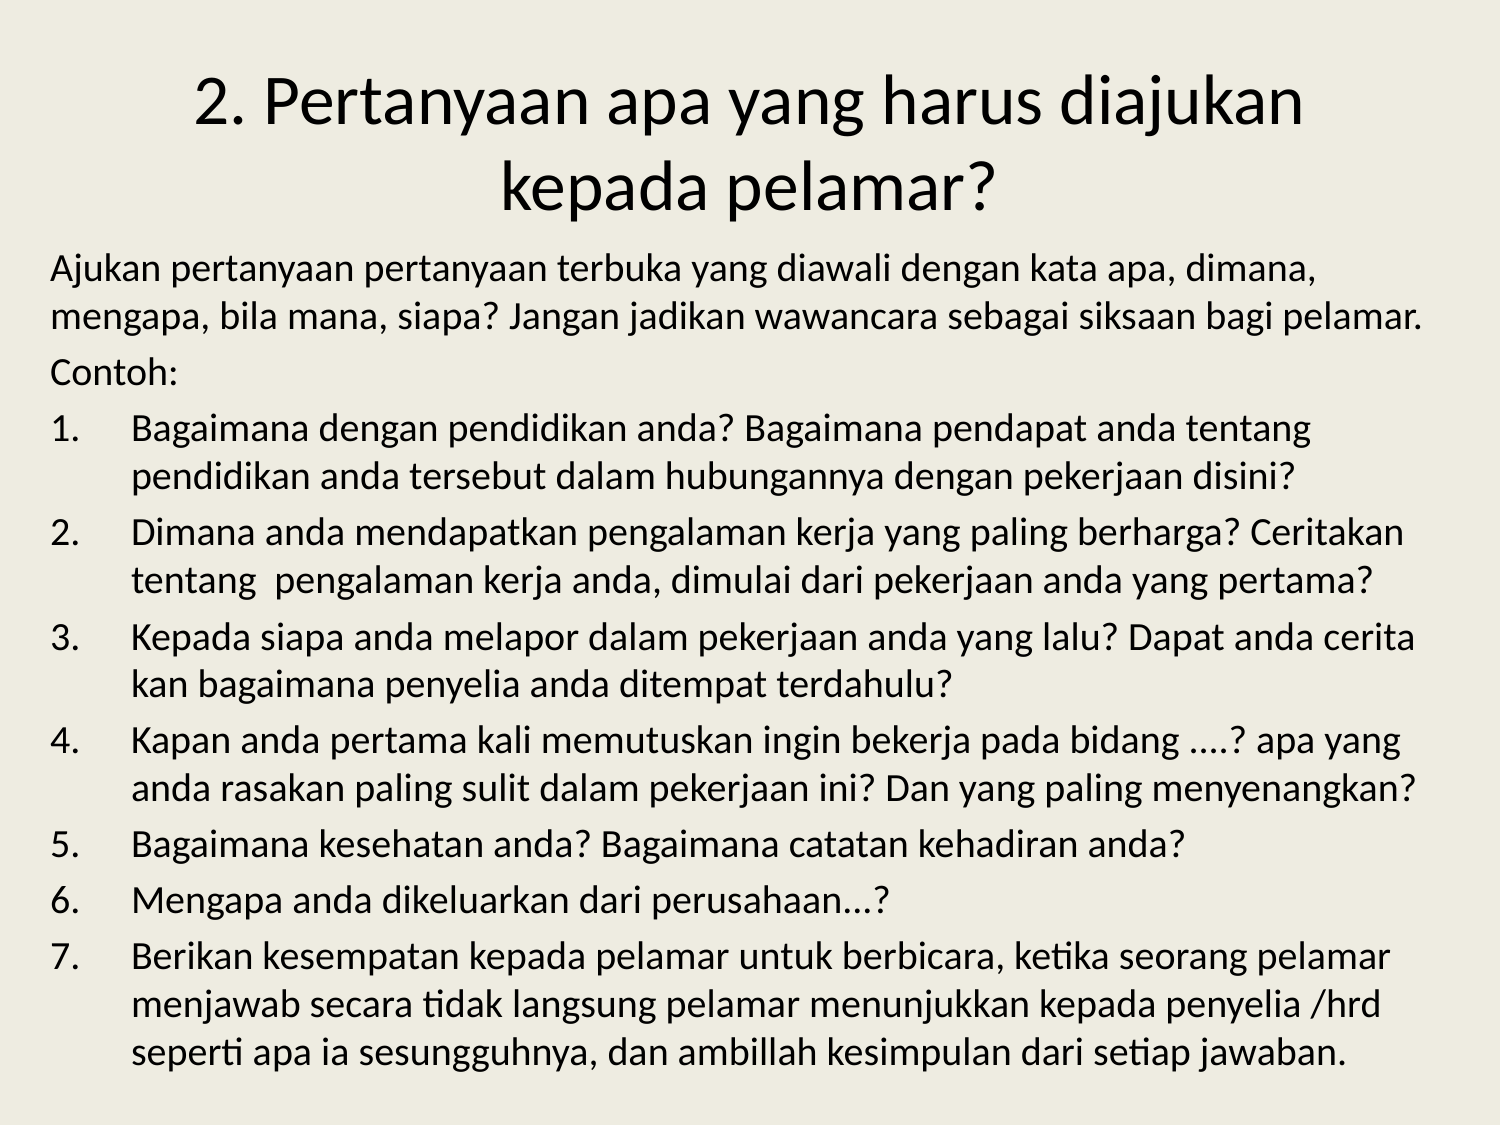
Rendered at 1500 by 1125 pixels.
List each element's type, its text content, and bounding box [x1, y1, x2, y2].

title 2. Pertanyaan apa yang harus diajukan kepada pelamar? [75, 45, 1425, 233]
list Ajukan pertanyaan pertanyaan terbuka yang diawali dengan kata apa, dimana, mengapa, bila mana, siapa? Jangan jadikan wawancara sebagai siksaan bagi pelamar. Contoh: Bagaimana dengan pendidikan anda? Bagaimana pendapat anda tentang pendidikan anda tersebut dalam hubungannya dengan pekerjaan disini? Dimana anda mendapatkan pengalaman kerja yang paling berharga? Ceritakan tentang pengalaman kerja anda, dimulai dari pekerjaan anda yang pertama? Kepada siapa anda melapor dalam pekerjaan anda yang lalu? Dapat anda cerita kan bagaimana penyelia anda ditempat terdahulu? Kapan anda pertama kali memutuskan ingin bekerja pada bidang ....? apa yang anda rasakan paling sulit dalam pekerjaan ini? Dan yang paling menyenangkan? Bagaimana kesehatan anda? Bagaimana catatan kehadiran anda? Mengapa anda dikeluarkan dari perusahaan...? Berikan kesempatan kepada pelamar untuk berbicara, ketika seorang pelamar menjawab secara tidak langsung pelamar menunjukkan kepada penyelia /hrd seperti apa ia sesungguhnya, dan ambillah kesimpulan dari setiap jawaban. [35, 234, 1465, 1125]
